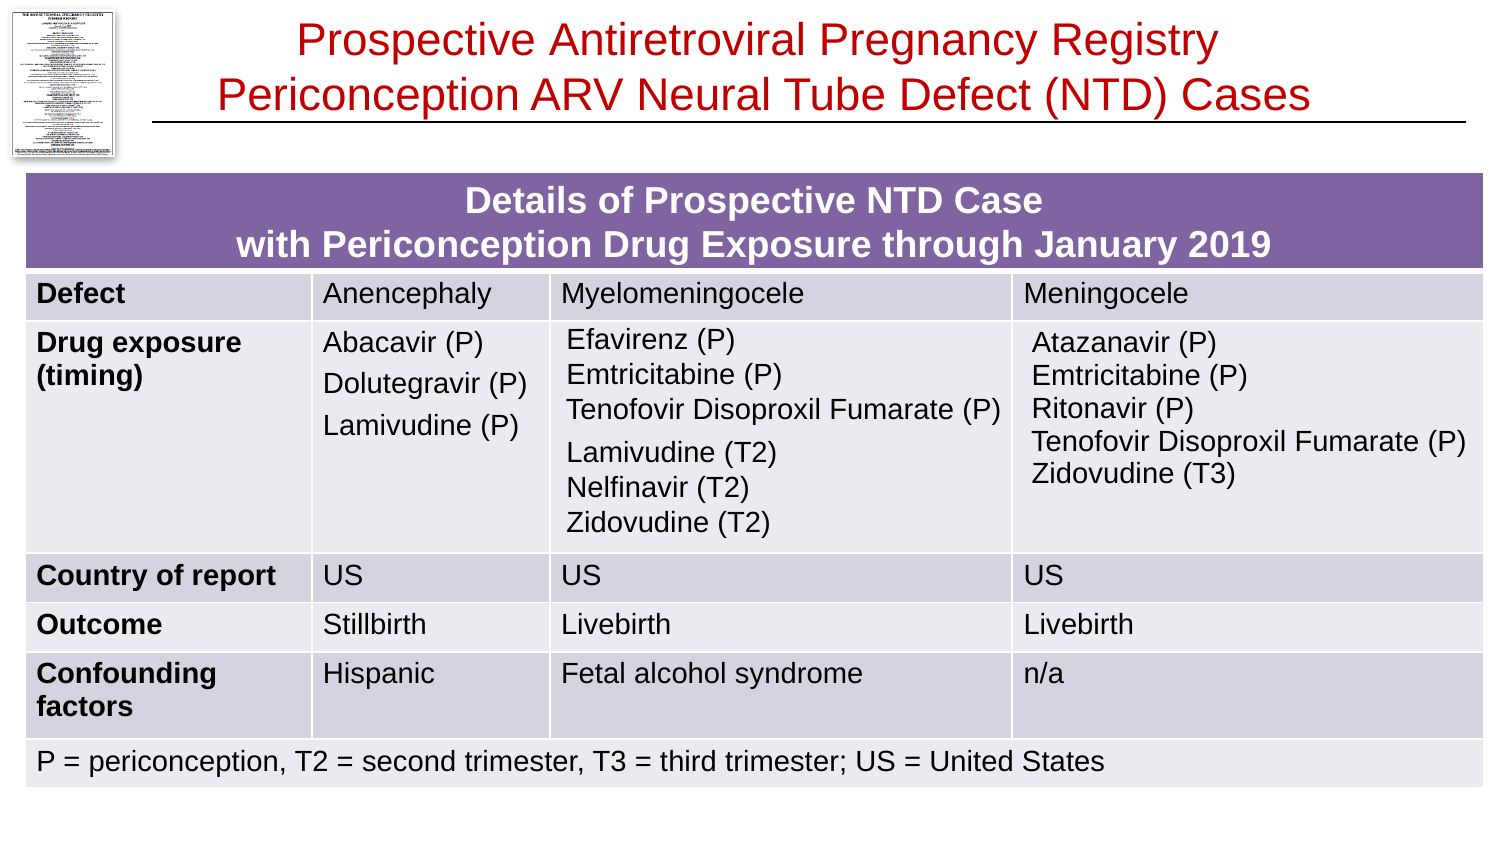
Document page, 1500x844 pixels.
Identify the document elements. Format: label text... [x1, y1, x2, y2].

table_cell Livebirth [551, 603, 1011, 651]
table_cell Myelomeningocele [551, 274, 1011, 320]
table_cell Anencephaly [313, 274, 549, 320]
table_cell Drug exposure (timing) [26, 322, 311, 552]
table_header Details of Prospective NTD Case with Periconception Drug Exposure through January 2019 [26, 173, 1483, 268]
table_cell Efavirenz (P) Emtricitabine (P) Tenofovir Disoproxil Fumarate (P) Lamivudine (T2) Nelfinavir (T2) Zidovudine (T2) [551, 322, 1011, 552]
table_cell US [313, 554, 549, 602]
table_cell Livebirth [1013, 603, 1483, 651]
table_cell Abacavir (P) Dolutegravir (P) Lamivudine (P) [313, 322, 549, 552]
table_cell Country of report [26, 554, 311, 602]
table_cell US [551, 554, 1011, 602]
table_cell P = periconception, T2 = second trimester, T3 = third trimester; US = United States [26, 740, 1483, 787]
table_cell n/a [1013, 653, 1483, 738]
table_cell US [1013, 554, 1483, 602]
picture [10, 9, 115, 158]
table_cell Meningocele [1013, 274, 1483, 320]
table_cell Stillbirth [313, 603, 549, 651]
table_cell Outcome [26, 603, 311, 651]
table_cell Confounding factors [26, 653, 311, 738]
table_cell Defect [26, 274, 311, 320]
table_cell Hispanic [313, 653, 549, 738]
table_cell Fetal alcohol syndrome [551, 653, 1011, 738]
table_cell Atazanavir (P) Emtricitabine (P) Ritonavir (P) Tenofovir Disoproxil Fumarate (P) Zidovudine (T3) [1013, 322, 1483, 552]
text_box Prospective Antiretroviral Pregnancy Registry Periconception ARV Neural Tube Defect (NTD) Cases [62, 0, 1467, 145]
